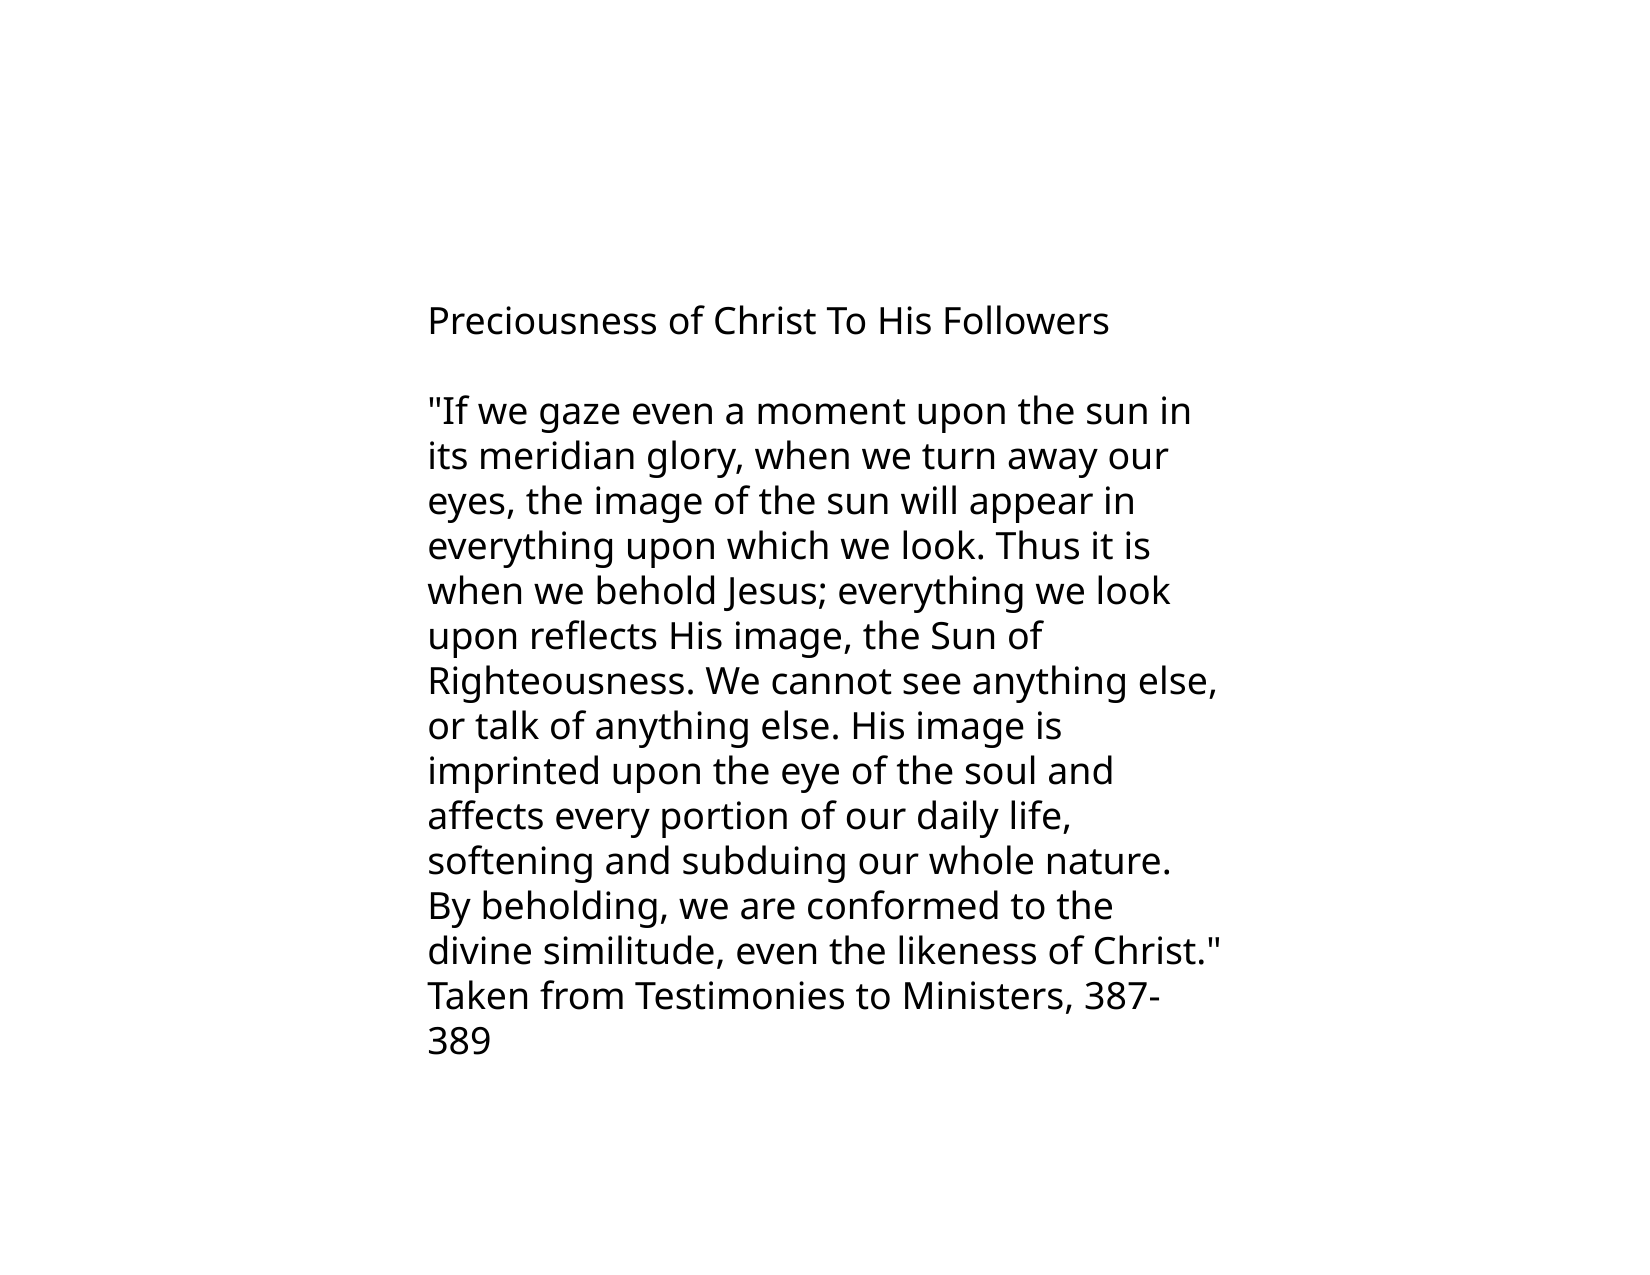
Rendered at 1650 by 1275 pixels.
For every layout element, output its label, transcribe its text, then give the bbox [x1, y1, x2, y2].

text_box Preciousness of Christ To His Followers "If we gaze even a moment upon the sun in its meridian glory, when we turn away our eyes, the image of the sun will appear in everything upon which we look. Thus it is when we behold Jesus; everything we look upon reflects His image, the Sun of Righteousness. We cannot see anything else, or talk of anything else. His image is imprinted upon the eye of the soul and affects every portion of our daily life, softening and subduing our whole nature. By beholding, we are conformed to the divine similitude, even the likeness of Christ." Taken from Testimonies to Ministers, 387-389 [412, 289, 1238, 1070]
